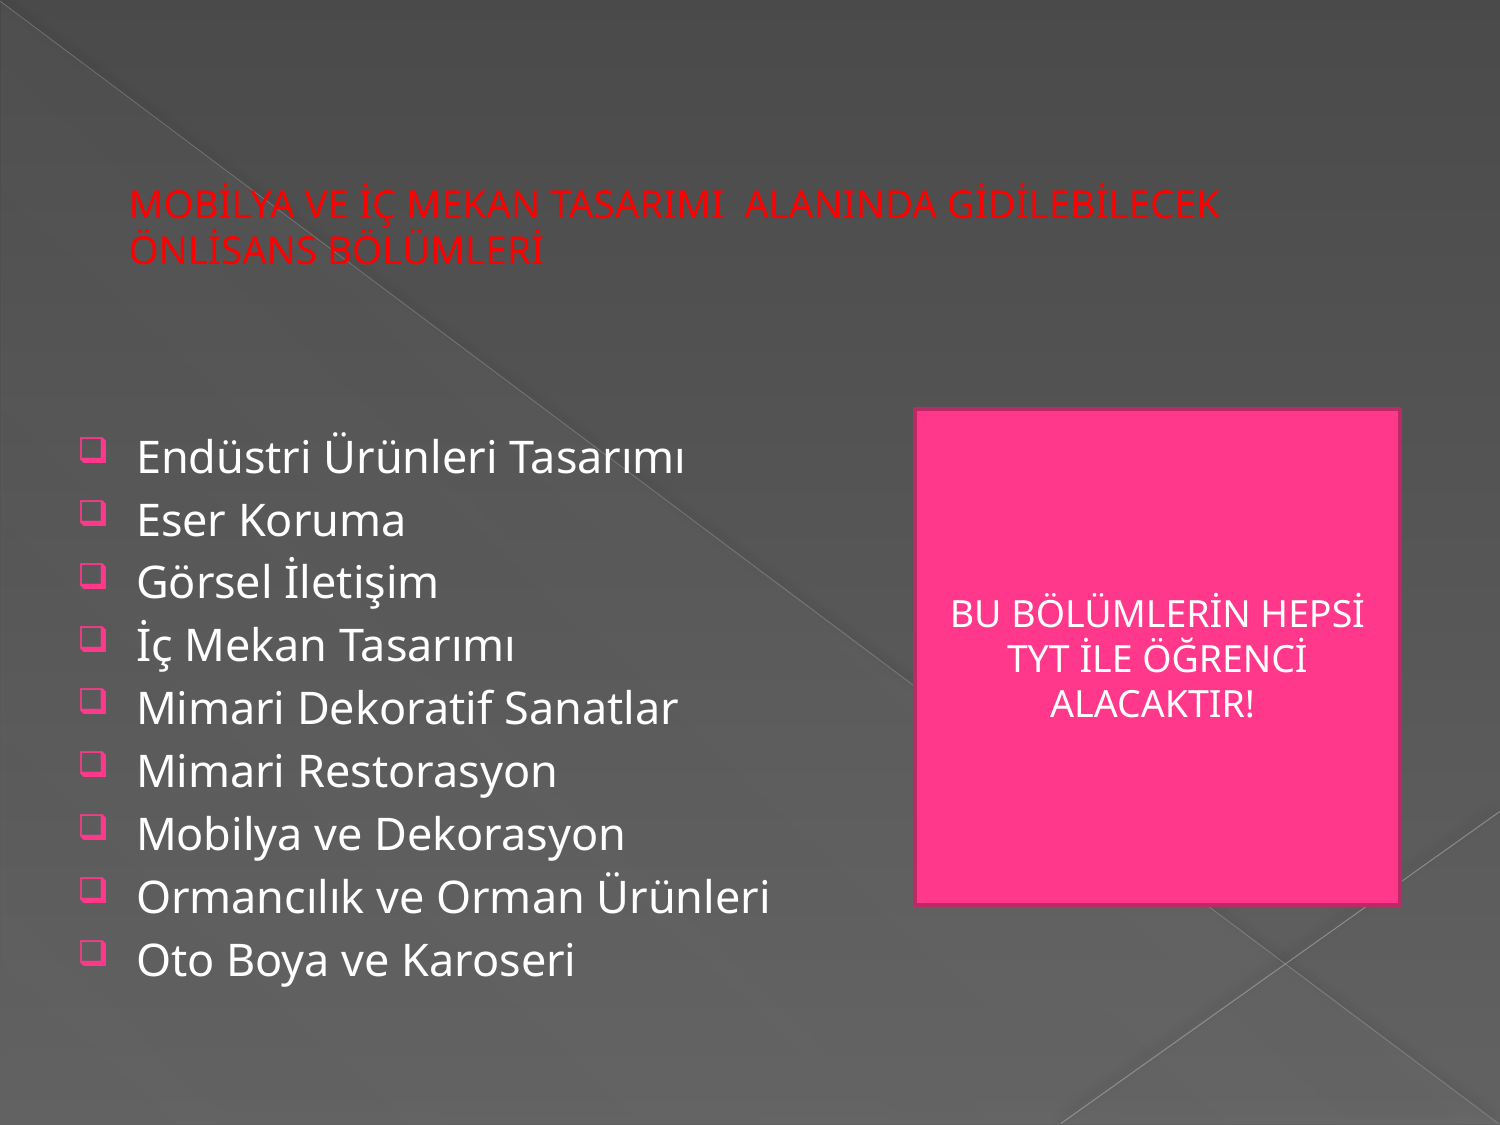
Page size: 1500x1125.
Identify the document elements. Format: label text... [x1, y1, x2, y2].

list Endüstri Ürünleri Tasarımı Eser Koruma Görsel İletişim İç Mekan Tasarımı Mimari Dekoratif Sanatlar Mimari Restorasyon Mobilya ve Dekorasyon Ormancılık ve Orman Ürünleri Oto Boya ve Karoseri [53, 420, 1471, 1000]
text_box BU BÖLÜMLERİN HEPSİ TYT İLE ÖĞRENCİ ALACAKTIR! [913, 407, 1402, 907]
title MOBİLYA VE İÇ MEKAN TASARIMI ALANINDA GİDİLEBİLECEK ÖNLİSANS BÖLÜMLERİ [75, 125, 1425, 327]
